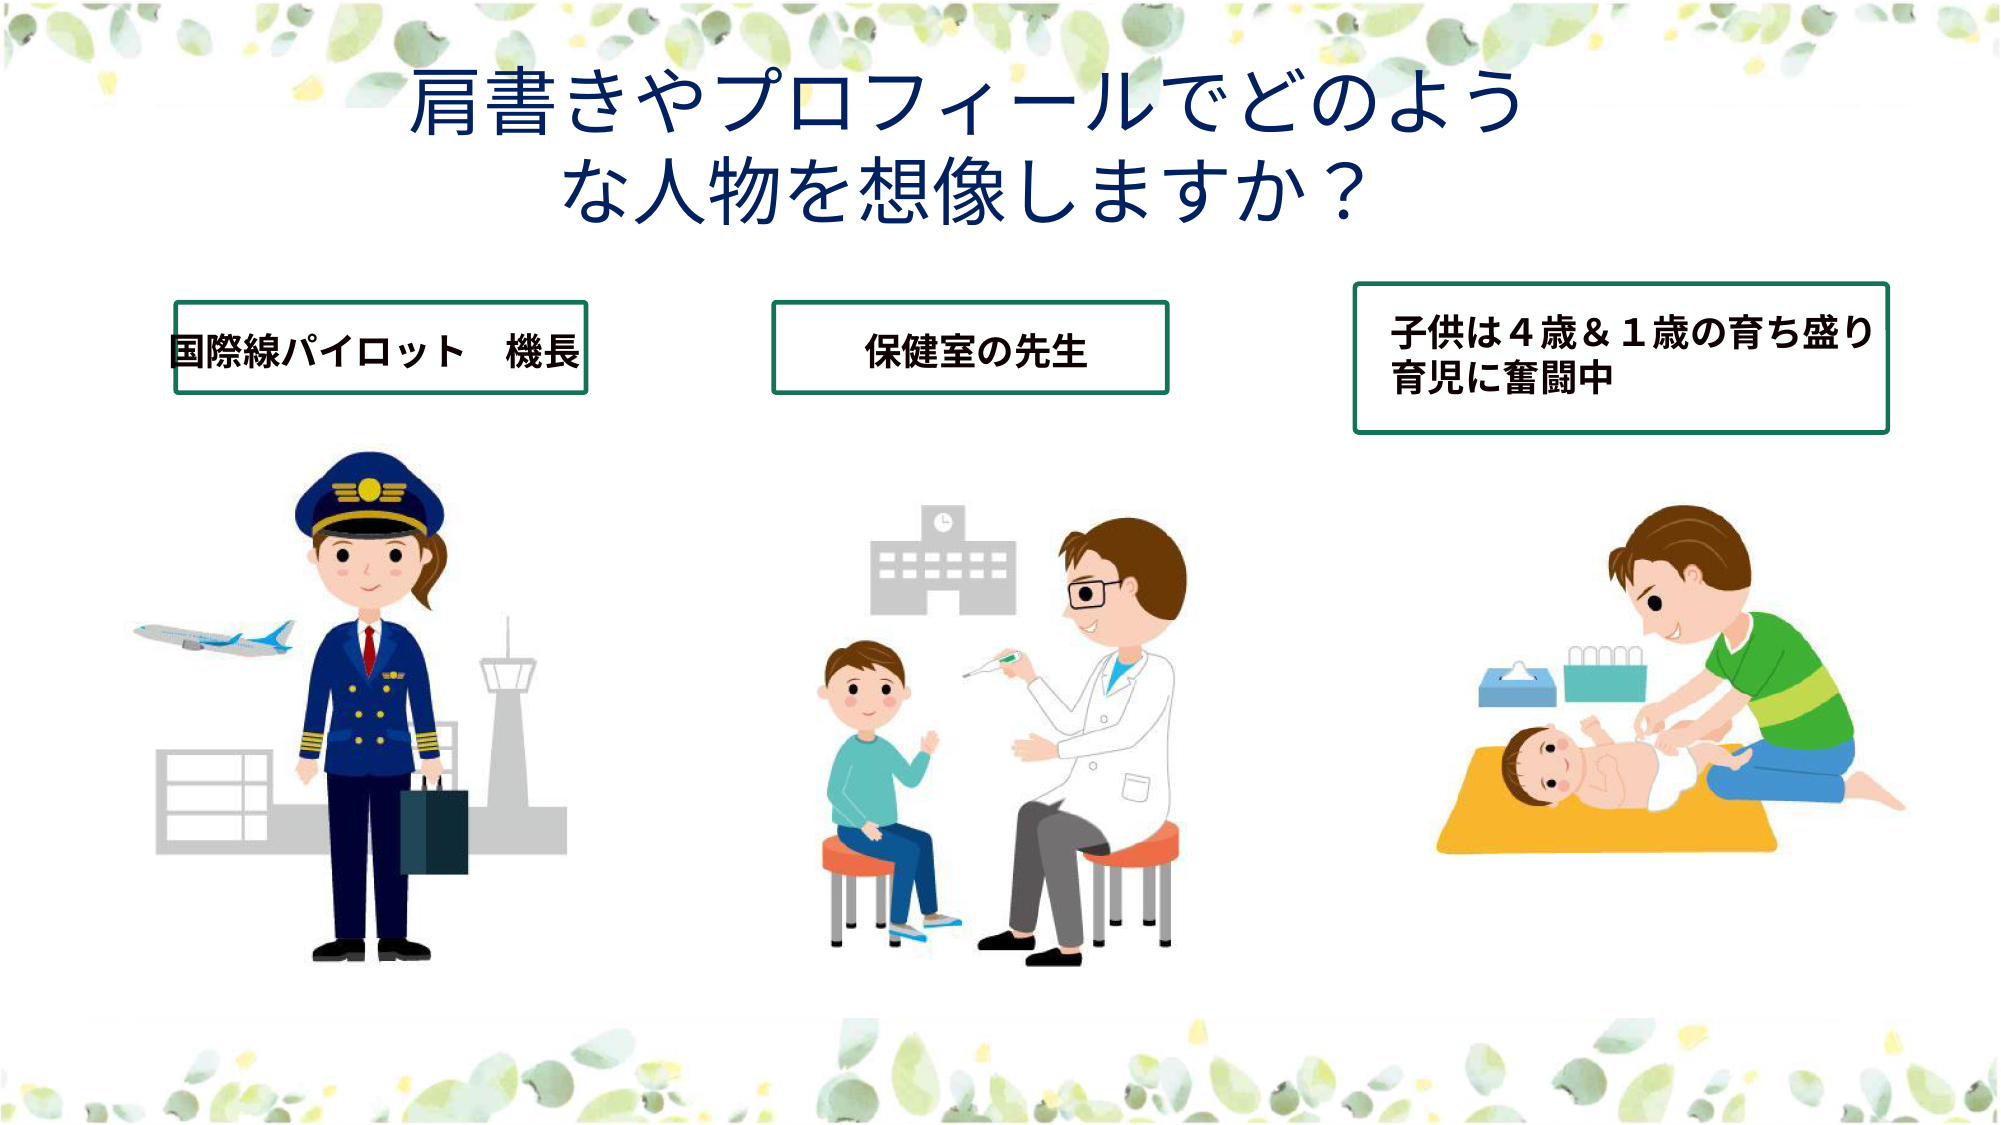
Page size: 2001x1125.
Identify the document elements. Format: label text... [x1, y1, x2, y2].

text_box 保健室の先生 [849, 320, 1117, 426]
text_box 子供は４歳＆１歳の育ち盛り 育児に奮闘中 [1375, 301, 1901, 407]
picture [0, 1, 2000, 108]
text_box [174, 301, 588, 320]
text_box 肩書きやプロフィールでどのような人物を想像しますか？ [385, 108, 1556, 243]
text_box [772, 301, 1169, 394]
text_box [83, 440, 1917, 980]
text_box 国際線パイロット 機長 [153, 320, 633, 381]
text_box [174, 381, 588, 394]
text_box [1353, 282, 1889, 434]
picture [0, 1018, 2000, 1125]
